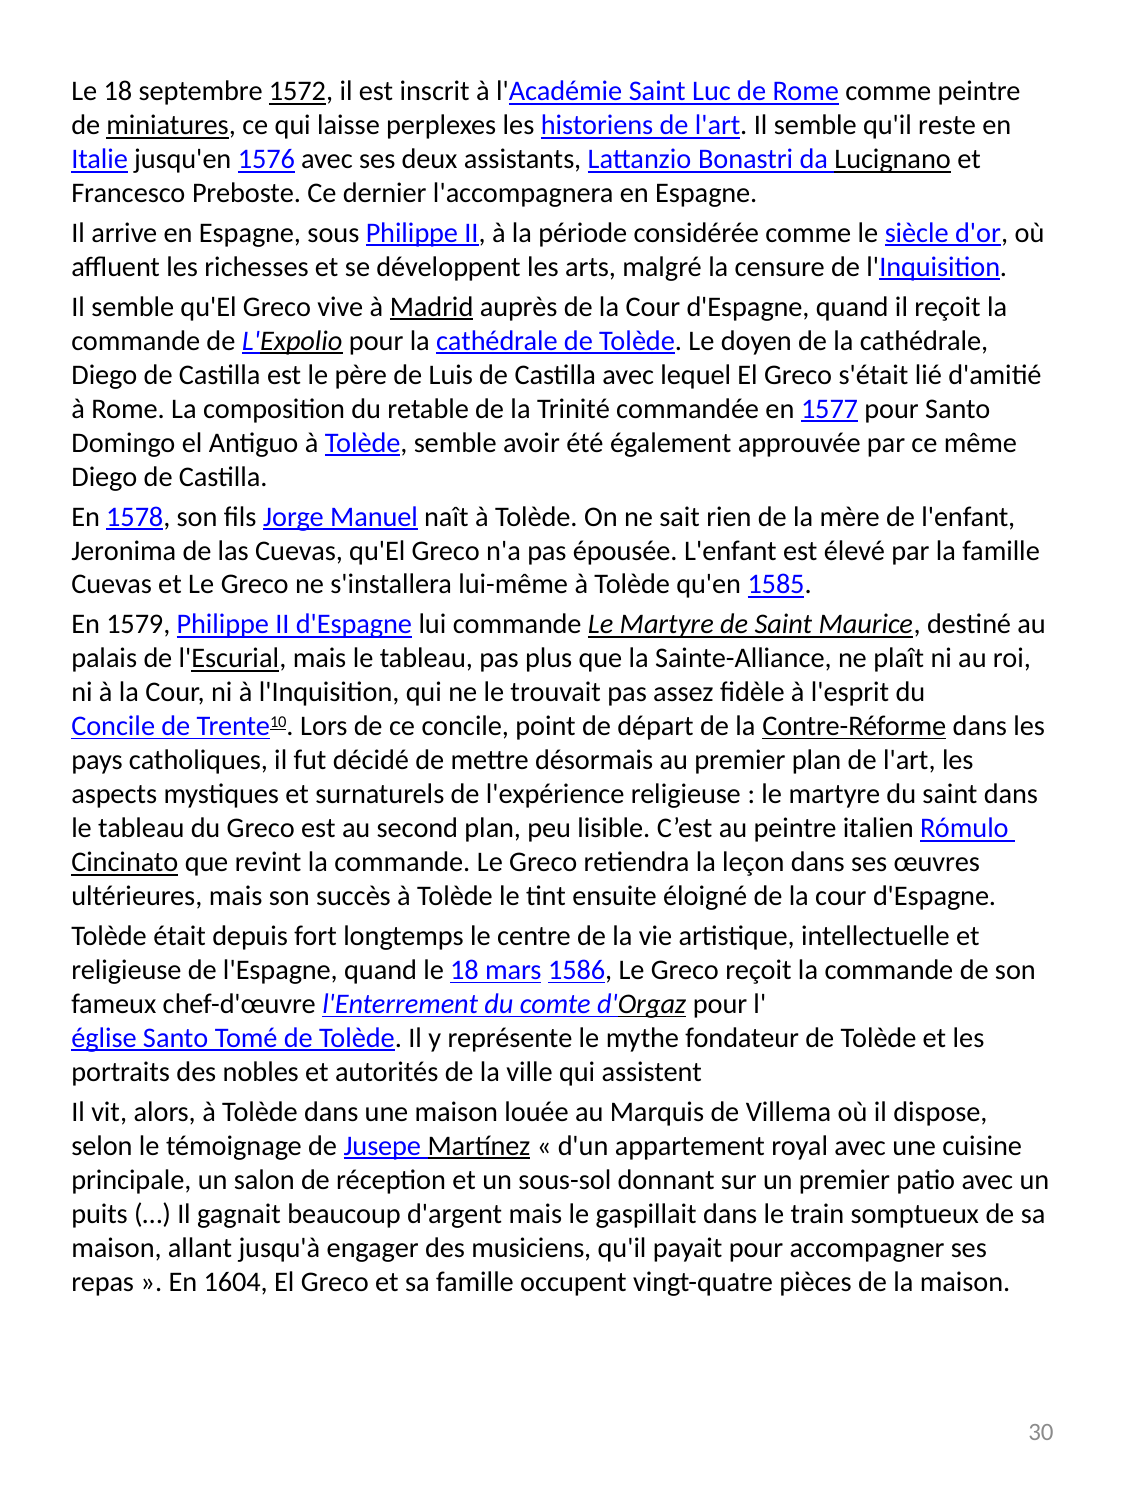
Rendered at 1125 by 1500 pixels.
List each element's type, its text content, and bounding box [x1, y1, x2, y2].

list Le 18 septembre 1572, il est inscrit à l'Académie Saint Luc de Rome comme peintre de miniatures, ce qui laisse perplexes les historiens de l'art. Il semble qu'il reste en Italie jusqu'en 1576 avec ses deux assistants, Lattanzio Bonastri da Lucignano et Francesco Preboste. Ce dernier l'accompagnera en Espagne. Il arrive en Espagne, sous Philippe II, à la période considérée comme le siècle d'or, où affluent les richesses et se développent les arts, malgré la censure de l'Inquisition. Il semble qu'El Greco vive à Madrid auprès de la Cour d'Espagne, quand il reçoit la commande de L'Expolio pour la cathédrale de Tolède. Le doyen de la cathédrale, Diego de Castilla est le père de Luis de Castilla avec lequel El Greco s'était lié d'amitié à Rome. La composition du retable de la Trinité commandée en 1577 pour Santo Domingo el Antiguo à Tolède, semble avoir été également approuvée par ce même Diego de Castilla. En 1578, son fils Jorge Manuel naît à Tolède. On ne sait rien de la mère de l'enfant, Jeronima de las Cuevas, qu'El Greco n'a pas épousée. L'enfant est élevé par la famille Cuevas et Le Greco ne s'installera lui-même à Tolède qu'en 1585. En 1579, Philippe II d'Espagne lui commande Le Martyre de Saint Maurice, destiné au palais de l'Escurial, mais le tableau, pas plus que la Sainte-Alliance, ne plaît ni au roi, ni à la Cour, ni à l'Inquisition, qui ne le trouvait pas assez fidèle à l'esprit du Concile de Trente10. Lors de ce concile, point de départ de la Contre-Réforme dans les pays catholiques, il fut décidé de mettre désormais au premier plan de l'art, les aspects mystiques et surnaturels de l'expérience religieuse : le martyre du saint dans le tableau du Greco est au second plan, peu lisible. C’est au peintre italien Rómulo Cincinato que revint la commande. Le Greco retiendra la leçon dans ses œuvres ultérieures, mais son succès à Tolède le tint ensuite éloigné de la cour d'Espagne. Tolède était depuis fort longtemps le centre de la vie artistique, intellectuelle et religieuse de l'Espagne, quand le 18 mars 1586, Le Greco reçoit la commande de son fameux chef-d'œuvre l'Enterrement du comte d'Orgaz pour l'église Santo Tomé de Tolède. Il y représente le mythe fondateur de Tolède et les portraits des nobles et autorités de la ville qui assistent Il vit, alors, à Tolède dans une maison louée au Marquis de Villema où il dispose, selon le témoignage de Jusepe Martínez « d'un appartement royal avec une cuisine principale, un salon de réception et un sous-sol donnant sur un premier patio avec un puits (…) Il gagnait beaucoup d'argent mais le gaspillait dans le train somptueux de sa maison, allant jusqu'à engager des musiciens, qu'il payait pour accompagner ses repas ». En 1604, El Greco et sa famille occupent vingt-quatre pièces de la maison. [56, 64, 1069, 1400]
slide_number 30 [806, 1390, 1069, 1471]
